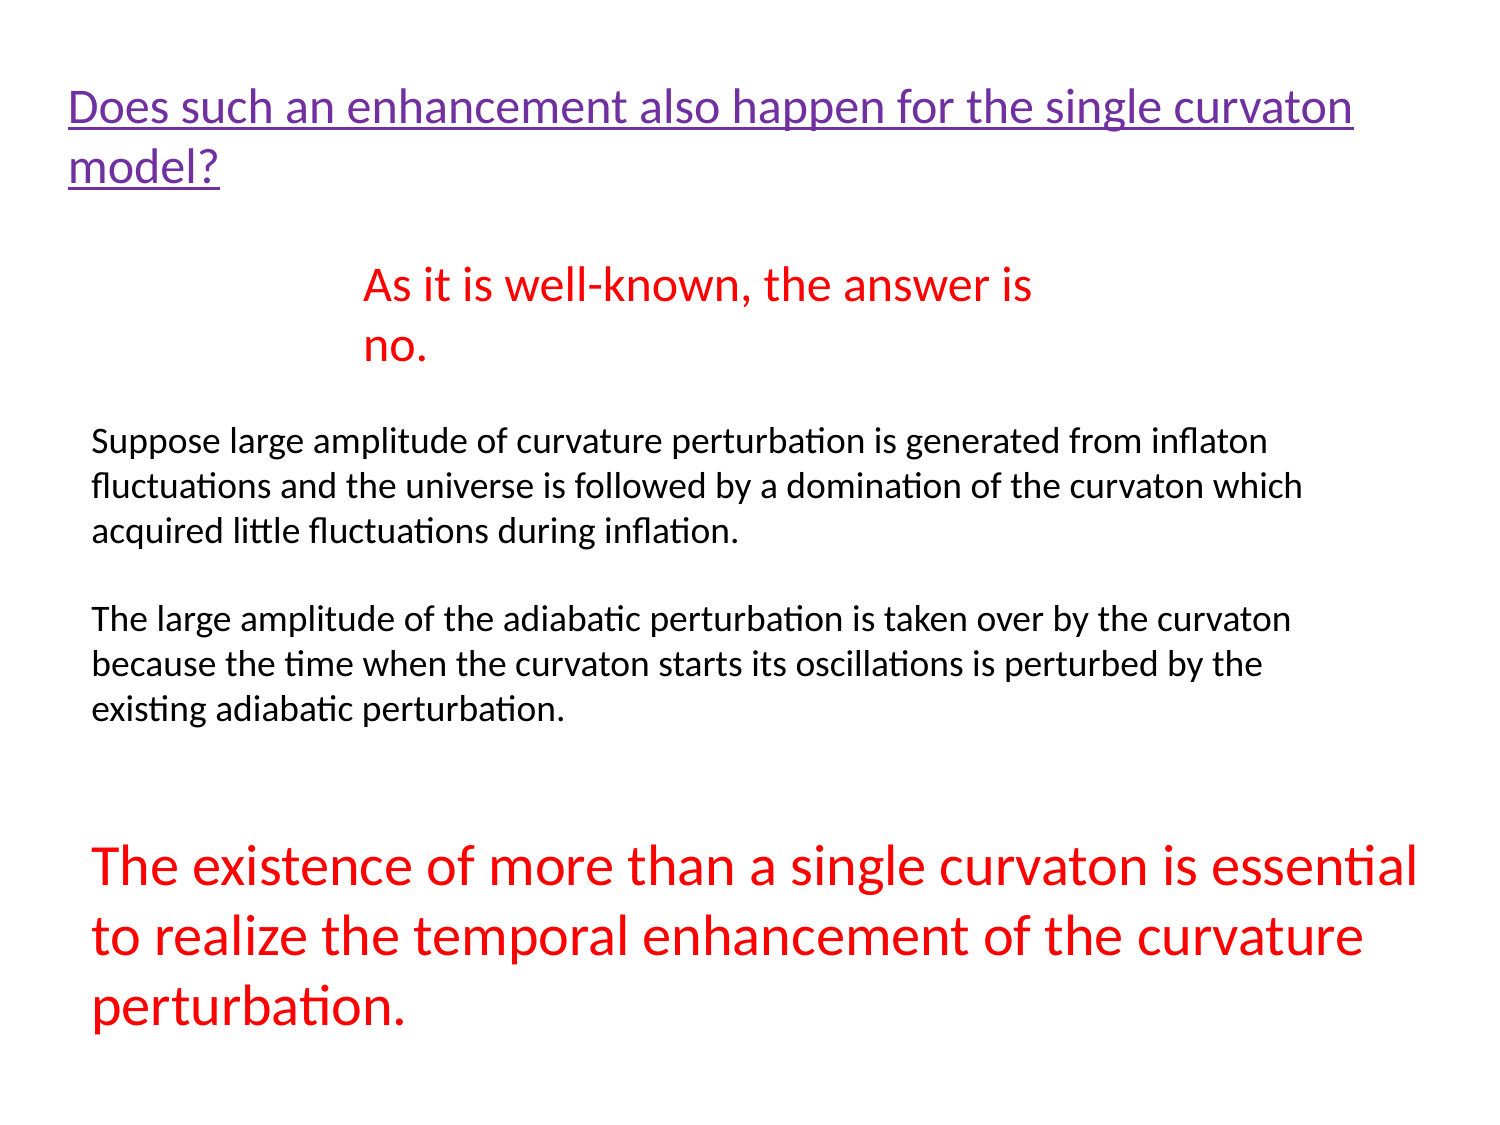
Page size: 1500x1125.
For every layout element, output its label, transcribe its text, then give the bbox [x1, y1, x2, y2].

text_box The existence of more than a single curvaton is essential to realize the temporal enhancement of the curvature perturbation. [76, 819, 1471, 1045]
text_box Suppose large amplitude of curvature perturbation is generated from inflaton fluctuations and the universe is followed by a domination of the curvaton which acquired little fluctuations during inflation. [76, 408, 1353, 559]
text_box As it is well-known, the answer is no. [348, 243, 1117, 379]
text_box The large amplitude of the adiabatic perturbation is taken over by the curvaton because the time when the curvaton starts its oscillations is perturbed by the existing adiabatic perturbation. [76, 586, 1317, 736]
text_box Does such an enhancement also happen for the single curvaton model? [53, 66, 1459, 202]
